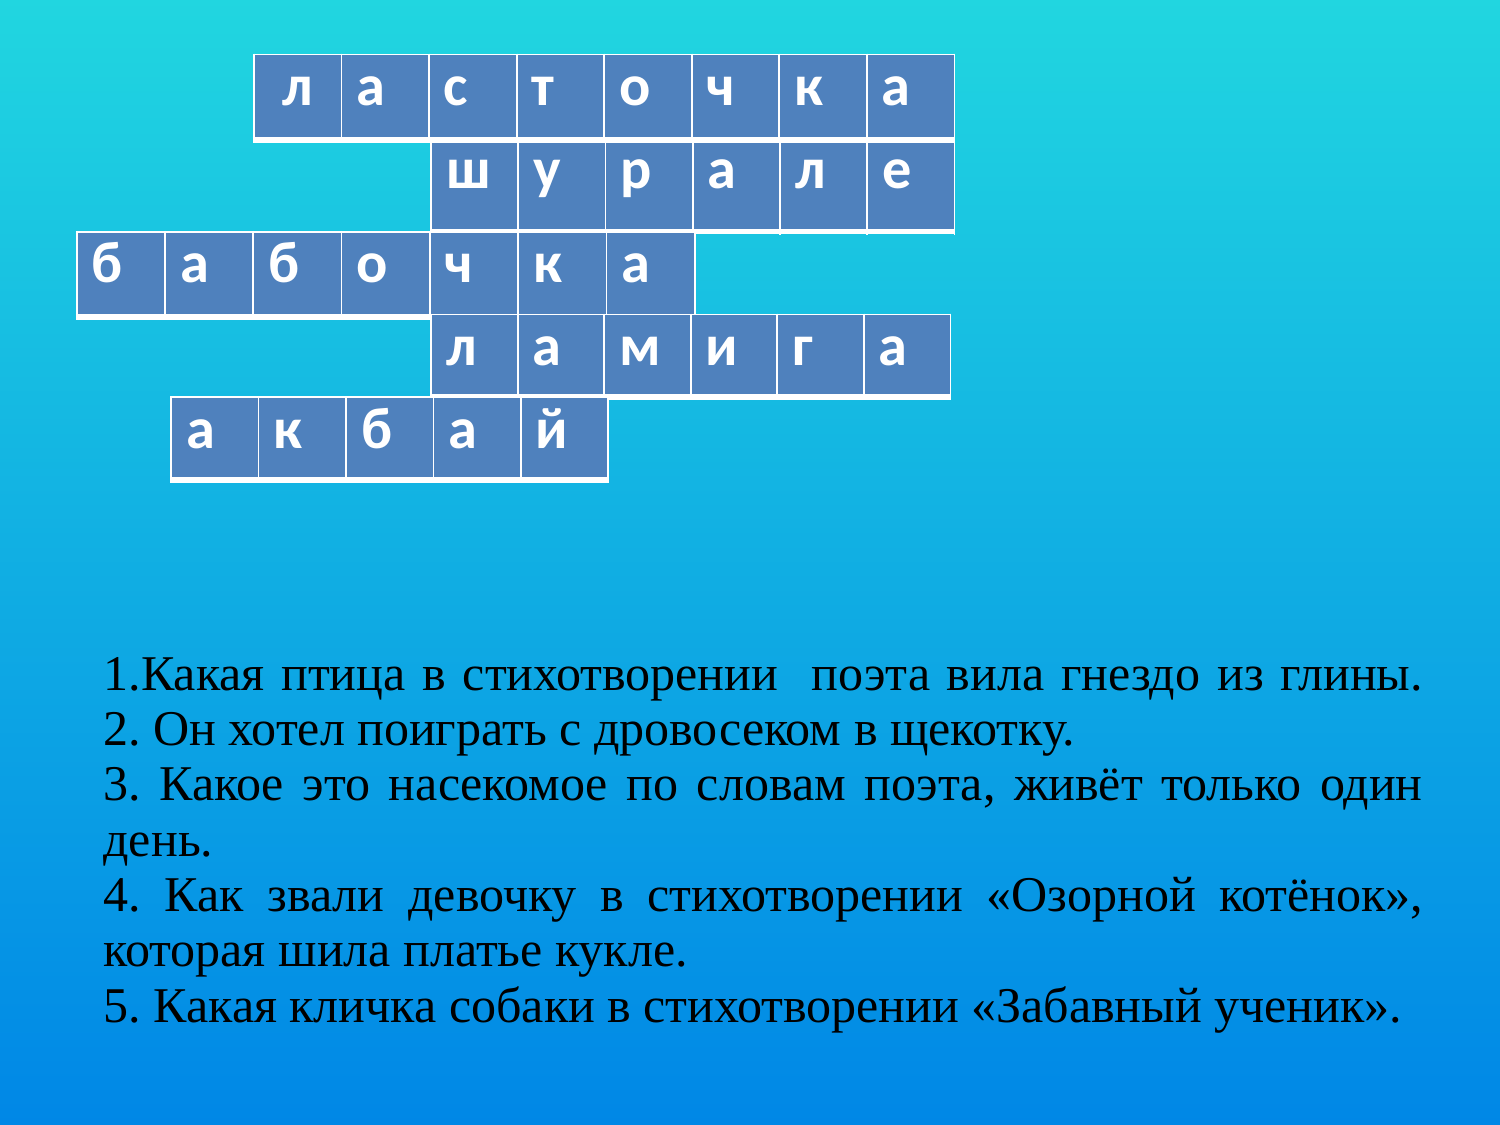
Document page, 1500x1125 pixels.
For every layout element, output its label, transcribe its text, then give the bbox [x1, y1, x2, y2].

table_header г [778, 315, 863, 394]
table_header а [519, 315, 603, 394]
table_header й [522, 398, 607, 477]
table_header м [605, 315, 690, 394]
table_header у [519, 143, 605, 229]
table_header б [254, 233, 341, 314]
table_header к [519, 233, 606, 314]
table_header р [606, 143, 692, 229]
table_header к [259, 398, 345, 477]
table_header а [607, 233, 694, 314]
table_header ш [432, 143, 517, 229]
table_header б [78, 233, 164, 314]
table_header б [347, 398, 433, 477]
table_header л [781, 143, 866, 229]
table_header а [694, 143, 779, 229]
table_header а [865, 315, 950, 394]
table_header л [432, 315, 517, 394]
table_header а [868, 55, 954, 137]
table_header л [255, 55, 341, 137]
table_header е [868, 143, 954, 229]
table_header а [342, 55, 428, 137]
table_header а [434, 398, 520, 477]
table_header к [780, 55, 866, 137]
table_header ч [431, 233, 517, 314]
table_header о [605, 55, 691, 137]
table_header т [518, 55, 603, 137]
table_header и [692, 315, 776, 394]
table_header а [166, 233, 252, 314]
table_header с [430, 55, 516, 137]
table_header а [172, 398, 258, 477]
table_header о [342, 233, 429, 314]
table_header ч [693, 55, 778, 137]
text_box 1.Какая птица в стихотворении поэта вила гнездо из глины. 2. Он хотел поиграть с дровосеком в щекотку. 3. Какое это насекомое по словам поэта, живёт только один день. 4. Как звали девочку в стихотворении «Озорной котёнок», которая шила платье кукле. 5. Какая кличка собаки в стихотворении «Забавный ученик». [88, 574, 1439, 1105]
